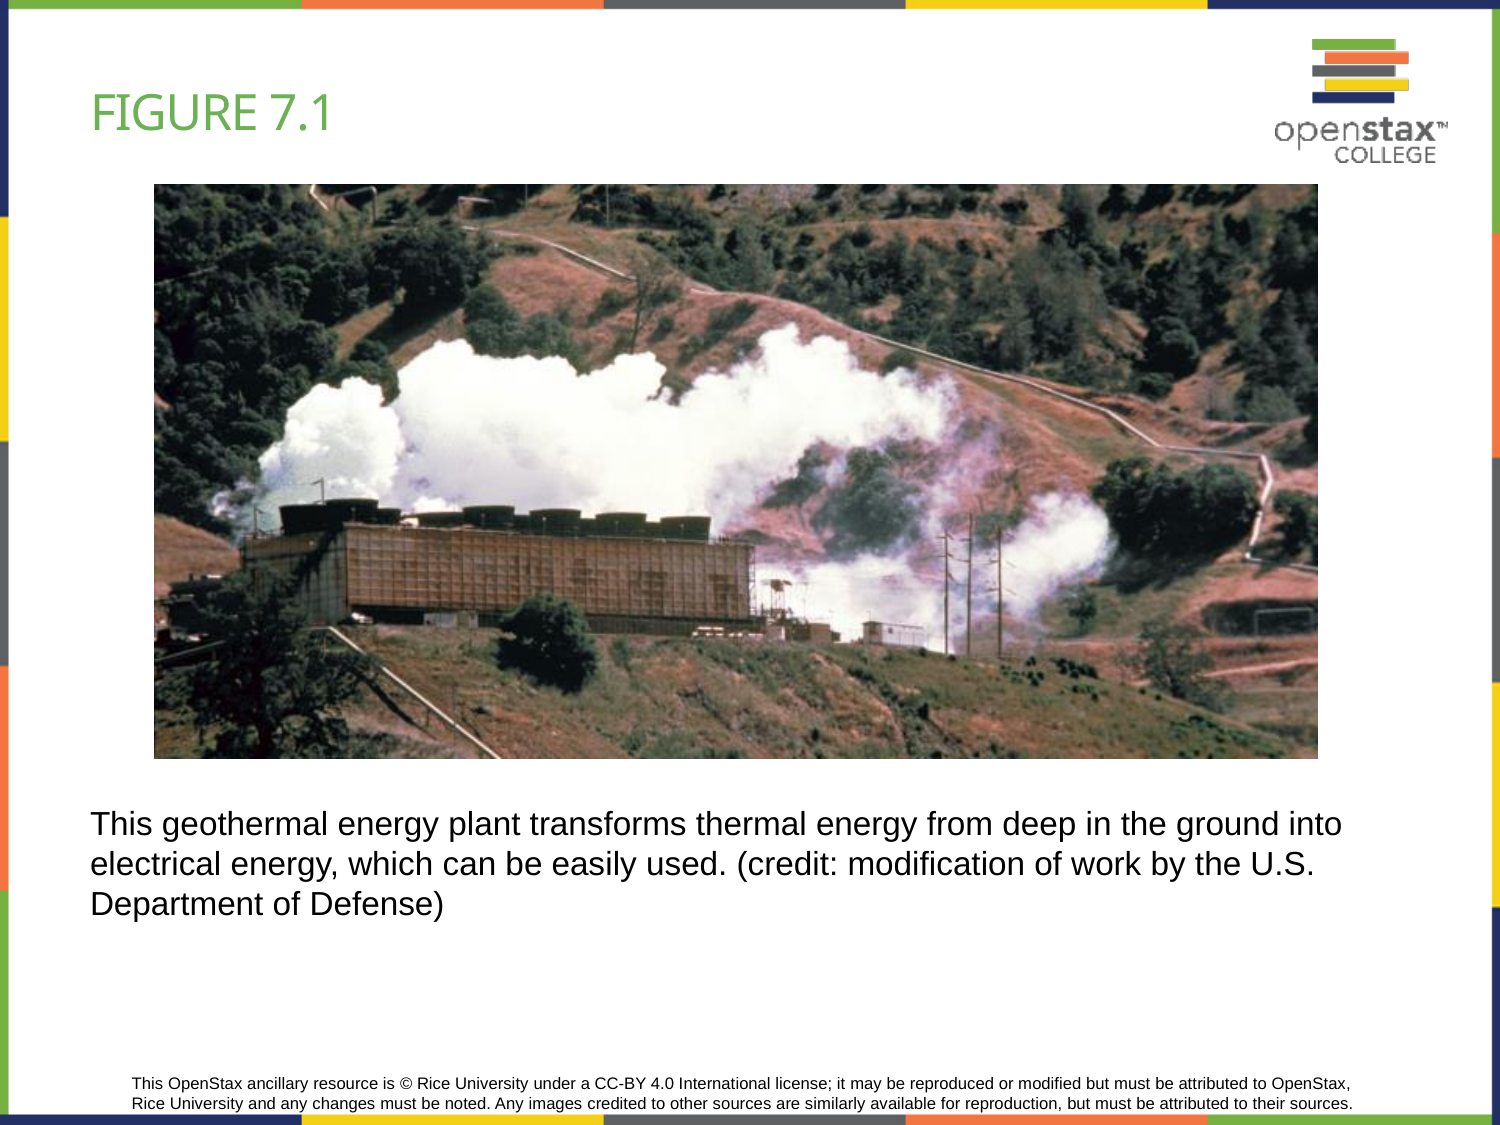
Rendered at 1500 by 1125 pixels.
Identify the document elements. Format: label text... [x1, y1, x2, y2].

list This geothermal energy plant transforms thermal energy from deep in the ground into electrical energy, which can be easily used. (credit: modification of work by the U.S. Department of Defense) [75, 794, 1398, 986]
picture [0, 0, 1500, 1125]
footer This OpenStax ancillary resource is © Rice University under a CC-BY 4.0 International license; it may be reproduced or modified but must be attributed to OpenStax, Rice University and any changes must be noted. Any images credited to other sources are similarly available for reproduction, but must be attributed to their sources. [116, 1065, 1398, 1112]
title Figure 7.1 [75, 39, 1274, 148]
